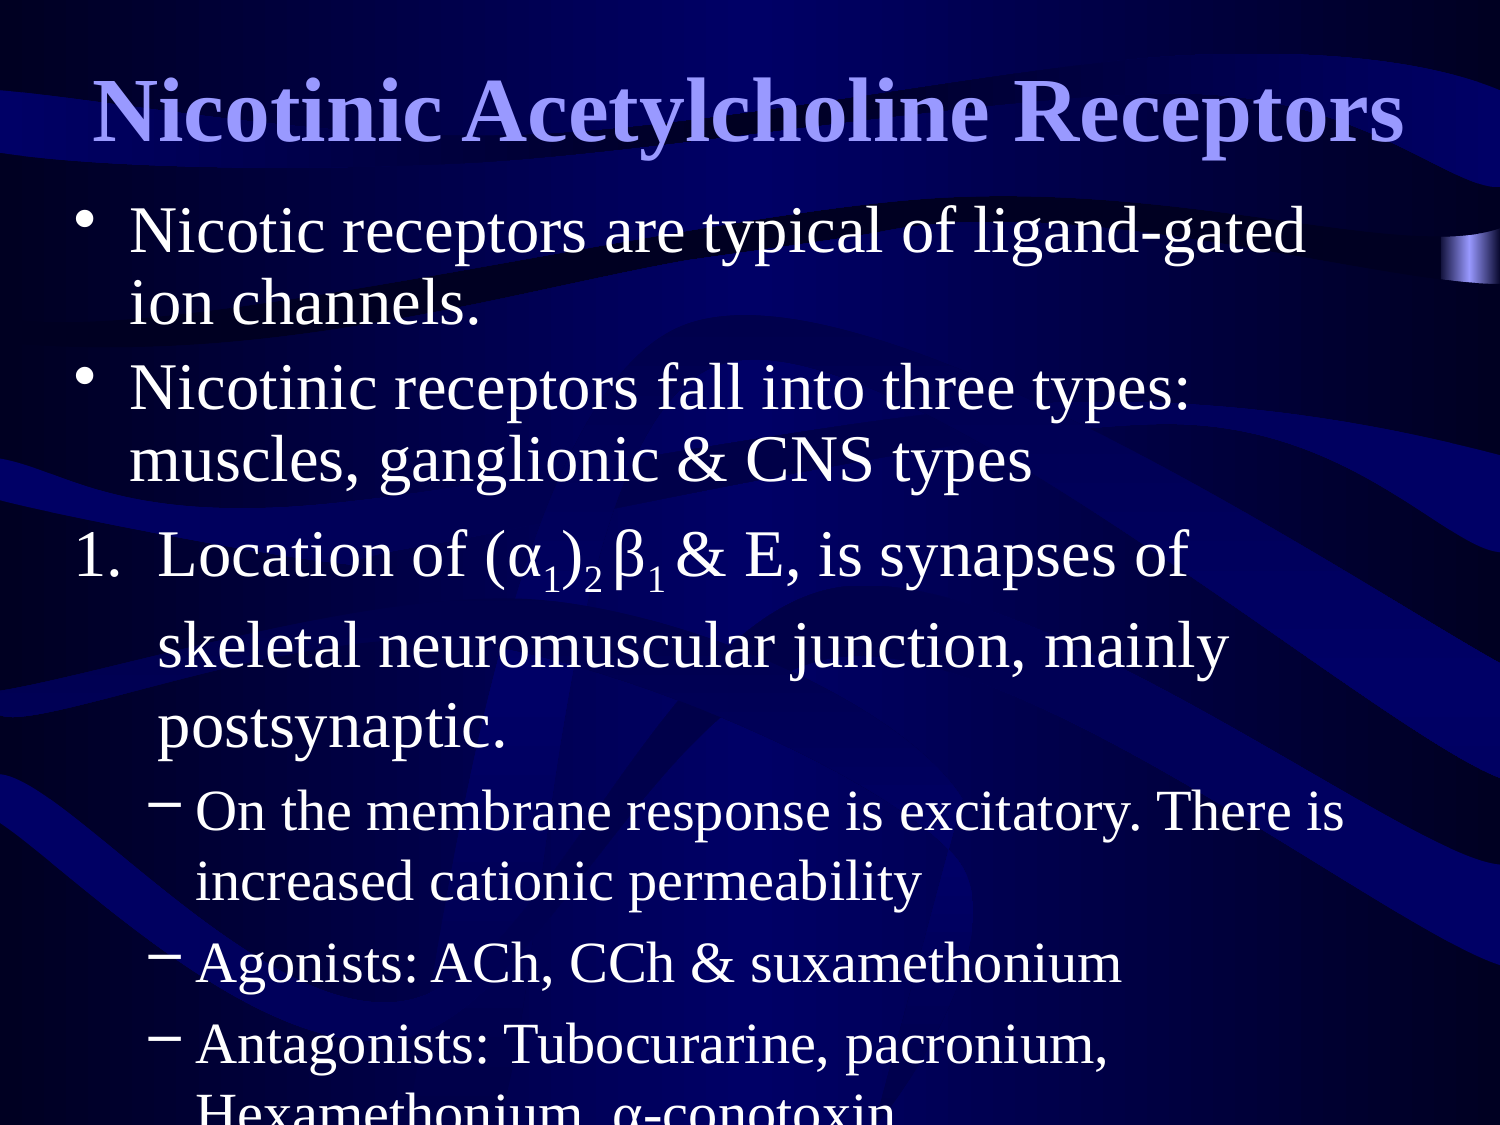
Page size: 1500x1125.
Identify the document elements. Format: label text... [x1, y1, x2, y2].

list Nicotic receptors are typical of ligand-gated ion channels. Nicotinic receptors fall into three types: muscles, ganglionic & CNS types Location of (α1)2 β1 & E, is synapses of skeletal neuromuscular junction, mainly postsynaptic. On the membrane response is excitatory. There is increased cationic permeability Agonists: ACh, CCh & suxamethonium Antagonists: Tubocurarine, pacronium, Hexamethonium, α-conotoxin. [58, 187, 1409, 1012]
title Nicotinic Acetylcholine Receptors [75, 30, 1425, 178]
